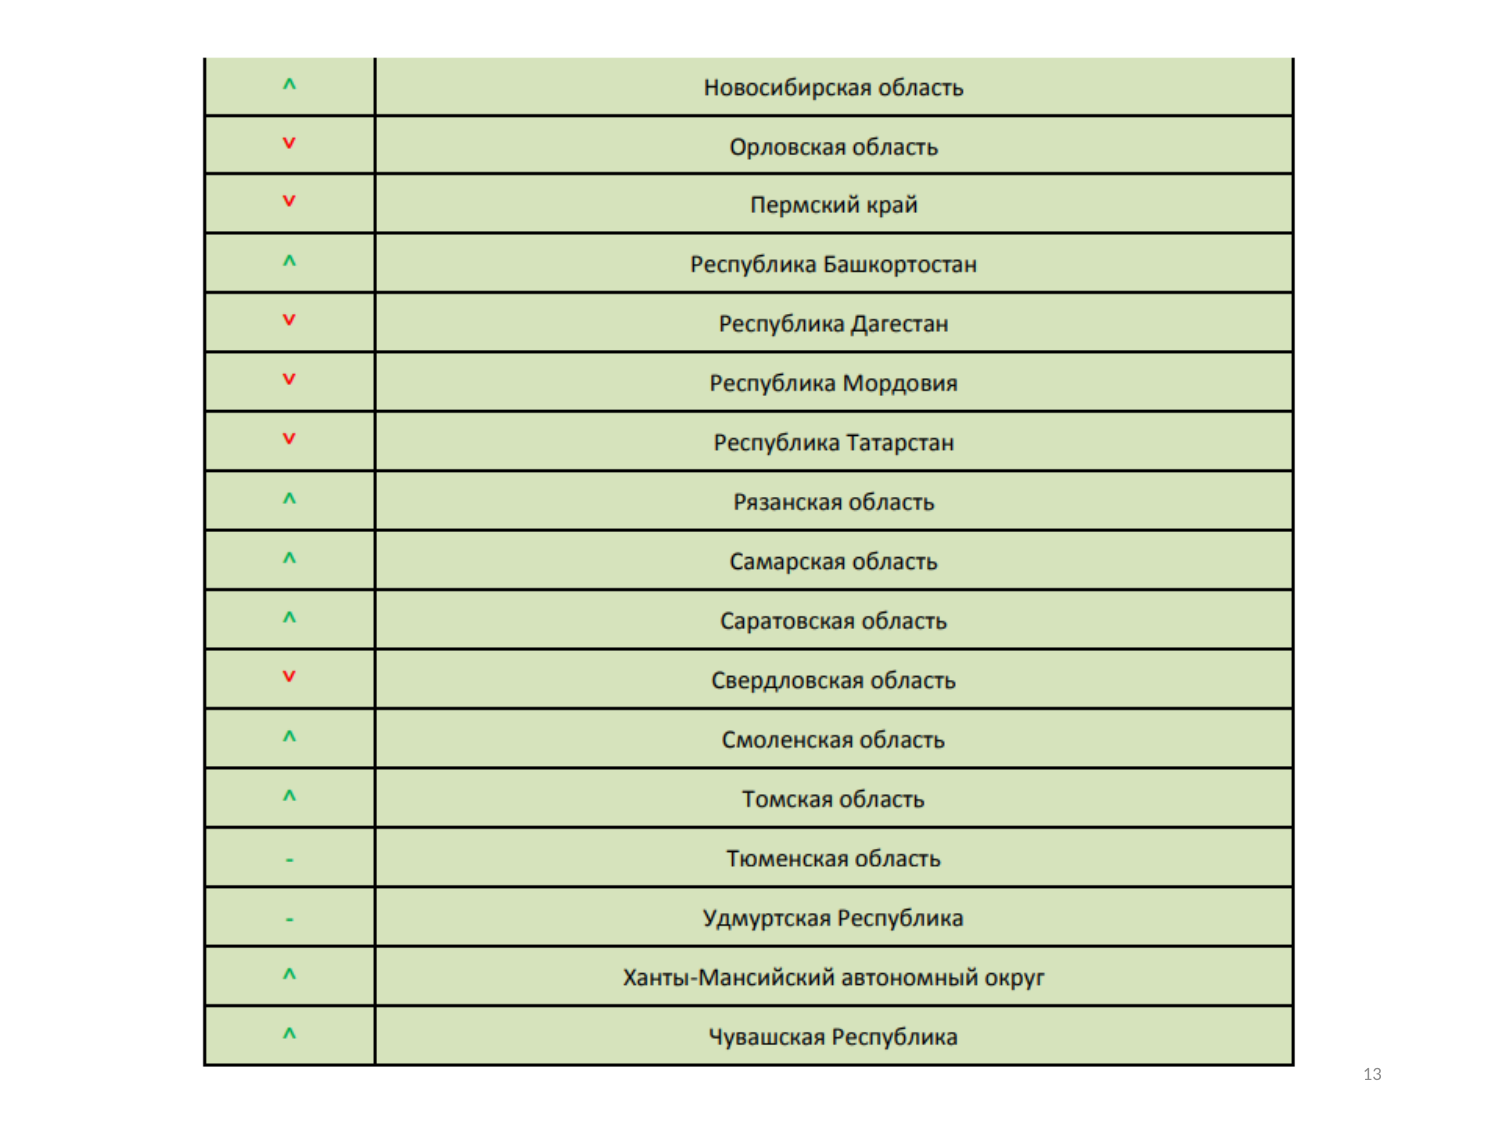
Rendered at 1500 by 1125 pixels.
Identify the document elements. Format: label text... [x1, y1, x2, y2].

picture [194, 44, 1306, 1081]
slide_number 13 [1059, 1042, 1397, 1103]
